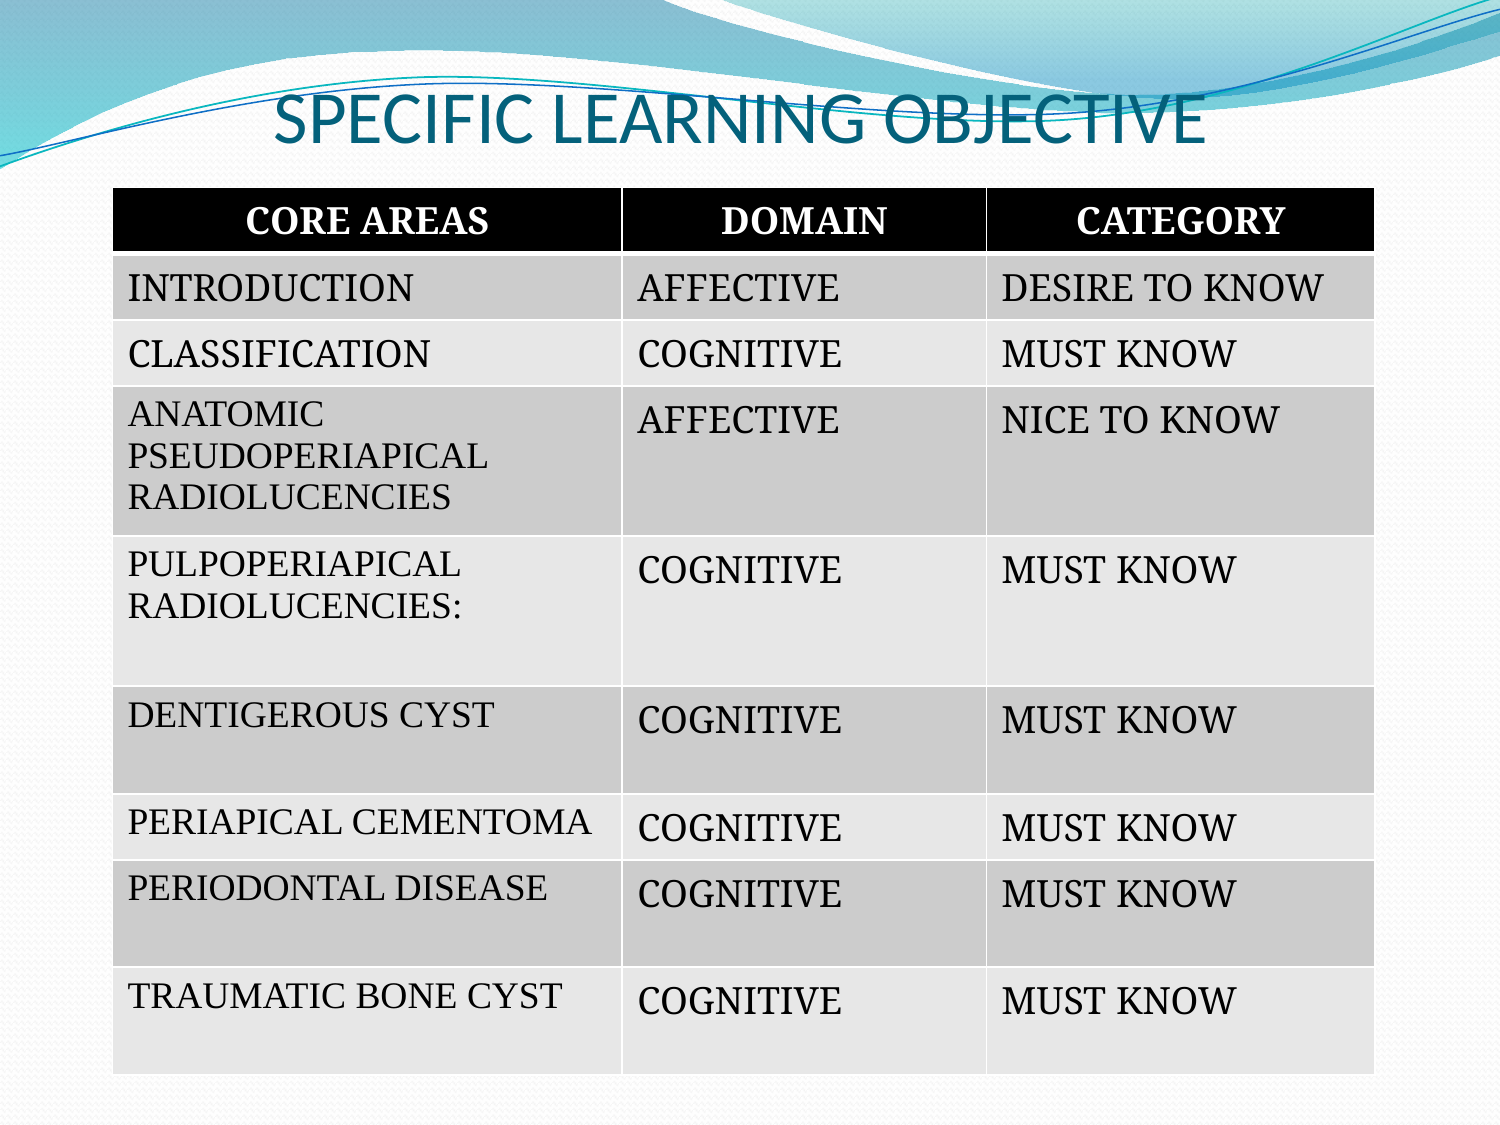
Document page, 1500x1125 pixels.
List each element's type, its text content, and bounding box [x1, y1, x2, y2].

table_cell INTRODUCTION [113, 256, 621, 319]
table_cell MUST KNOW [987, 537, 1374, 685]
table_cell NICE TO KNOW [987, 387, 1374, 535]
table_cell MUST KNOW [987, 321, 1374, 385]
title SPECIFIC LEARNING OBJECTIVE [75, 62, 1425, 163]
table_cell COGNITIVE [623, 968, 986, 1074]
table_cell PERIODONTAL DISEASE [113, 861, 621, 966]
table_header CORE AREAS [113, 188, 621, 251]
table_cell MUST KNOW [987, 861, 1374, 966]
table_header CATEGORY [987, 188, 1374, 251]
table_cell AFFECTIVE [623, 256, 986, 319]
table_cell DENTIGEROUS CYST [113, 687, 621, 793]
table_cell COGNITIVE [623, 861, 986, 966]
table_cell PULPOPERIAPICAL RADIOLUCENCIES: [113, 537, 621, 685]
table_cell CLASSIFICATION [113, 321, 621, 385]
table_cell MUST KNOW [987, 968, 1374, 1074]
table_cell ANATOMIC PSEUDOPERIAPICAL RADIOLUCENCIES [113, 387, 621, 535]
table_cell TRAUMATIC BONE CYST [113, 968, 621, 1074]
table_cell PERIAPICAL CEMENTOMA [113, 795, 621, 859]
table_header DOMAIN [623, 188, 986, 251]
table_cell AFFECTIVE [623, 387, 986, 535]
table_cell MUST KNOW [987, 795, 1374, 859]
table_cell COGNITIVE [623, 687, 986, 793]
table_cell COGNITIVE [623, 795, 986, 859]
table_cell DESIRE TO KNOW [987, 256, 1374, 319]
table_cell COGNITIVE [623, 537, 986, 685]
table_cell MUST KNOW [987, 687, 1374, 793]
table_cell COGNITIVE [623, 321, 986, 385]
